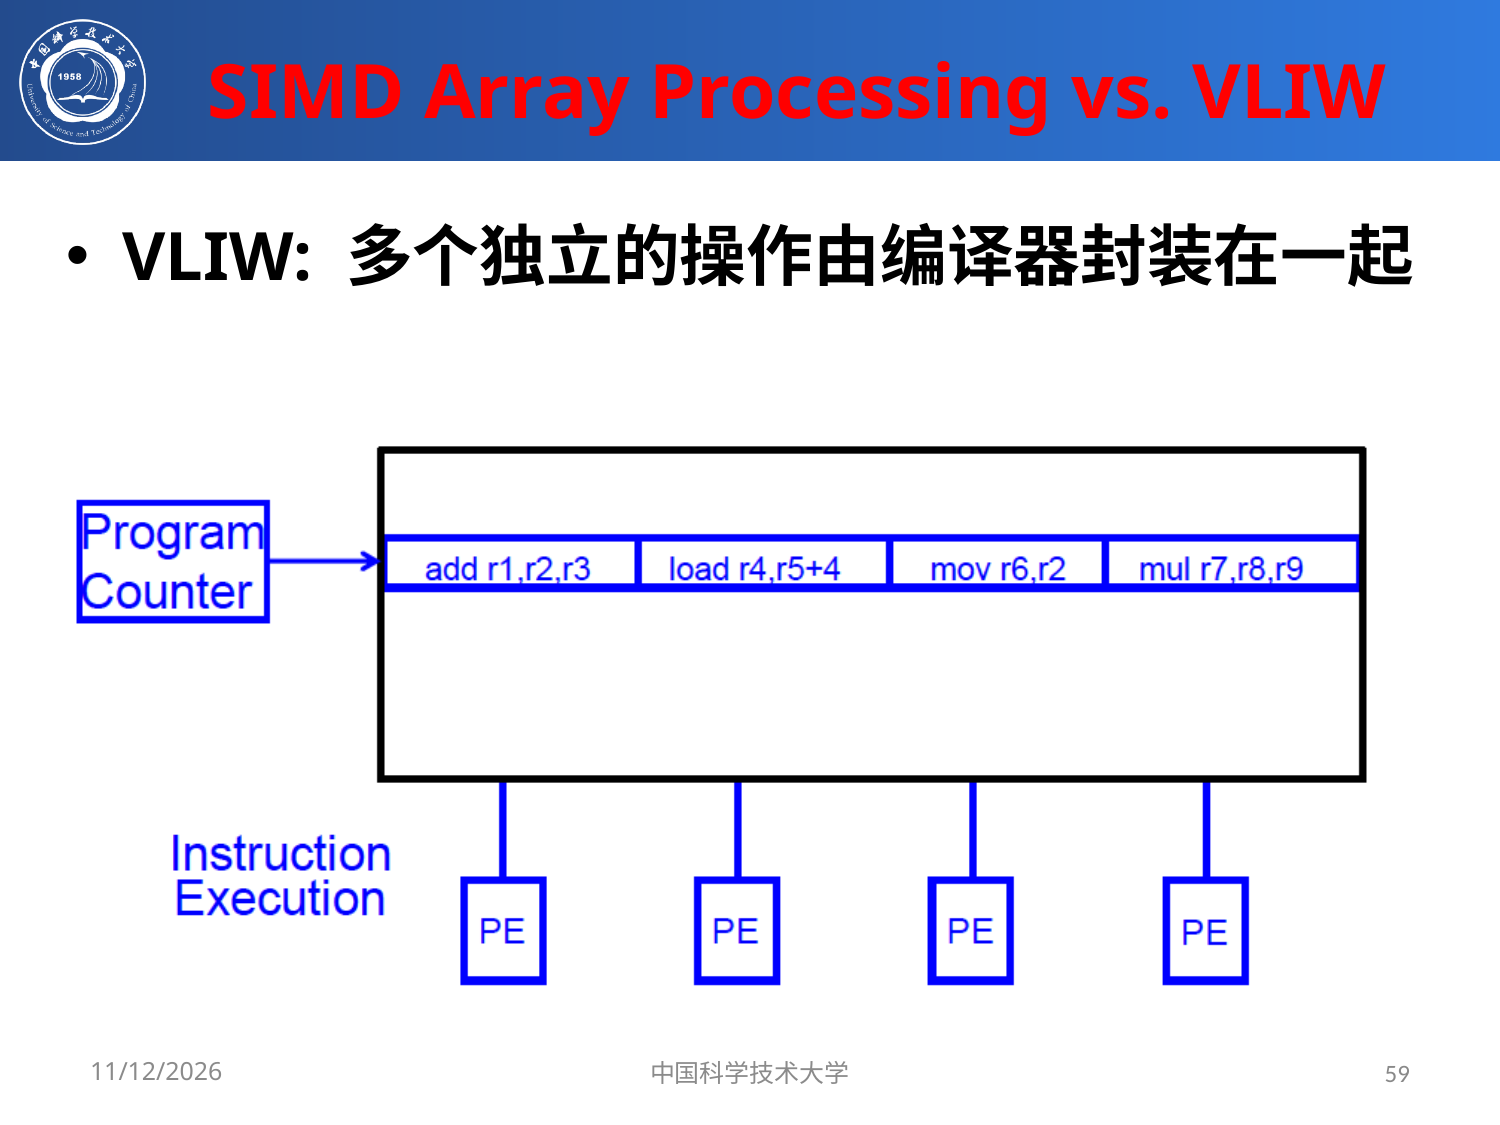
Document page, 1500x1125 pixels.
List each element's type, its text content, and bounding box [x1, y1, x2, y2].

list VLIW: 多个独立的操作由编译器封装在一起 [50, 206, 1451, 381]
footer 中国科学技术大学 [512, 1042, 988, 1103]
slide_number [75, 1042, 425, 1103]
slide_number 59 [1074, 1042, 1425, 1103]
picture [50, 389, 1396, 1034]
title SIMD Array Processing vs. VLIW [169, 24, 1425, 153]
picture [19, 19, 146, 145]
